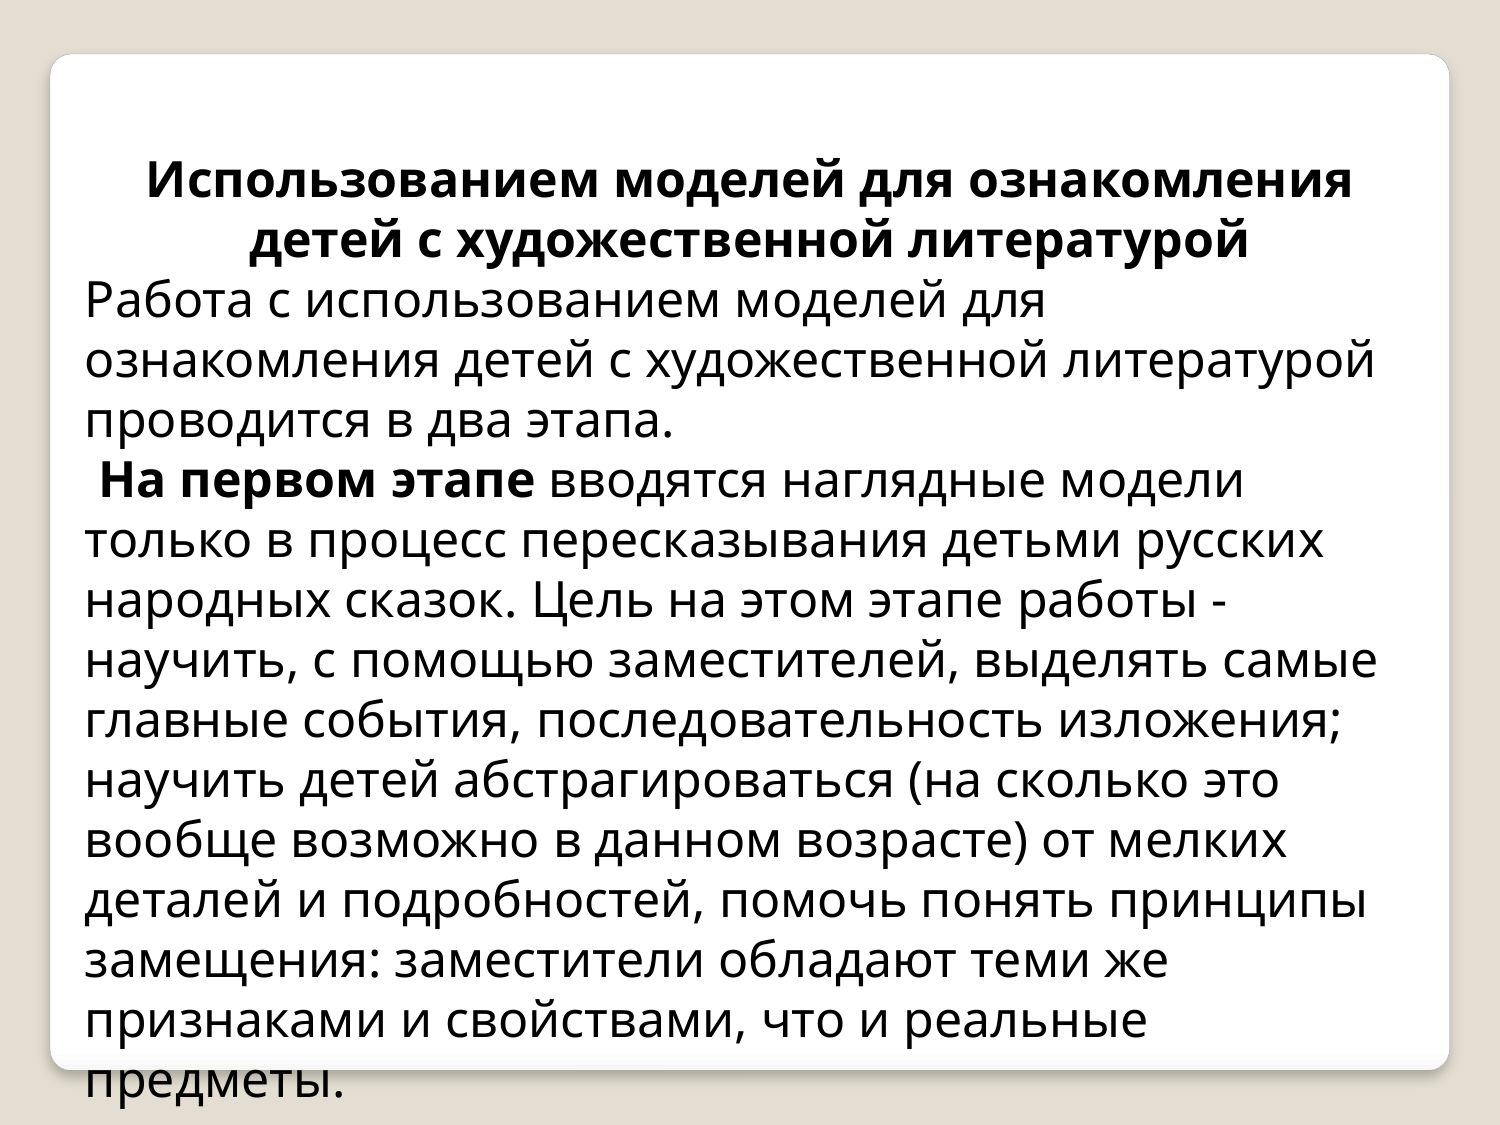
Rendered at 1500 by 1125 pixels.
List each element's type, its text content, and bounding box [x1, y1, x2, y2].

text_box Использованием моделей для ознакомления детей с художественной литературой Работа с использованием моделей для ознакомления детей с художественной литературой проводится в два этапа. На первом этапе вводятся наглядные модели только в процесс пересказывания детьми русских народных сказок. Цель на этом этапе работы - научить, с помощью заместителей, выделять самые главные события, последовательность изложения; научить детей абстрагироваться (на сколько это вообще возможно в данном возрасте) от мелких деталей и подробностей, помочь понять принципы замещения: заместители обладают теми же признаками и свойствами, что и реальные предметы. [70, 140, 1430, 1125]
